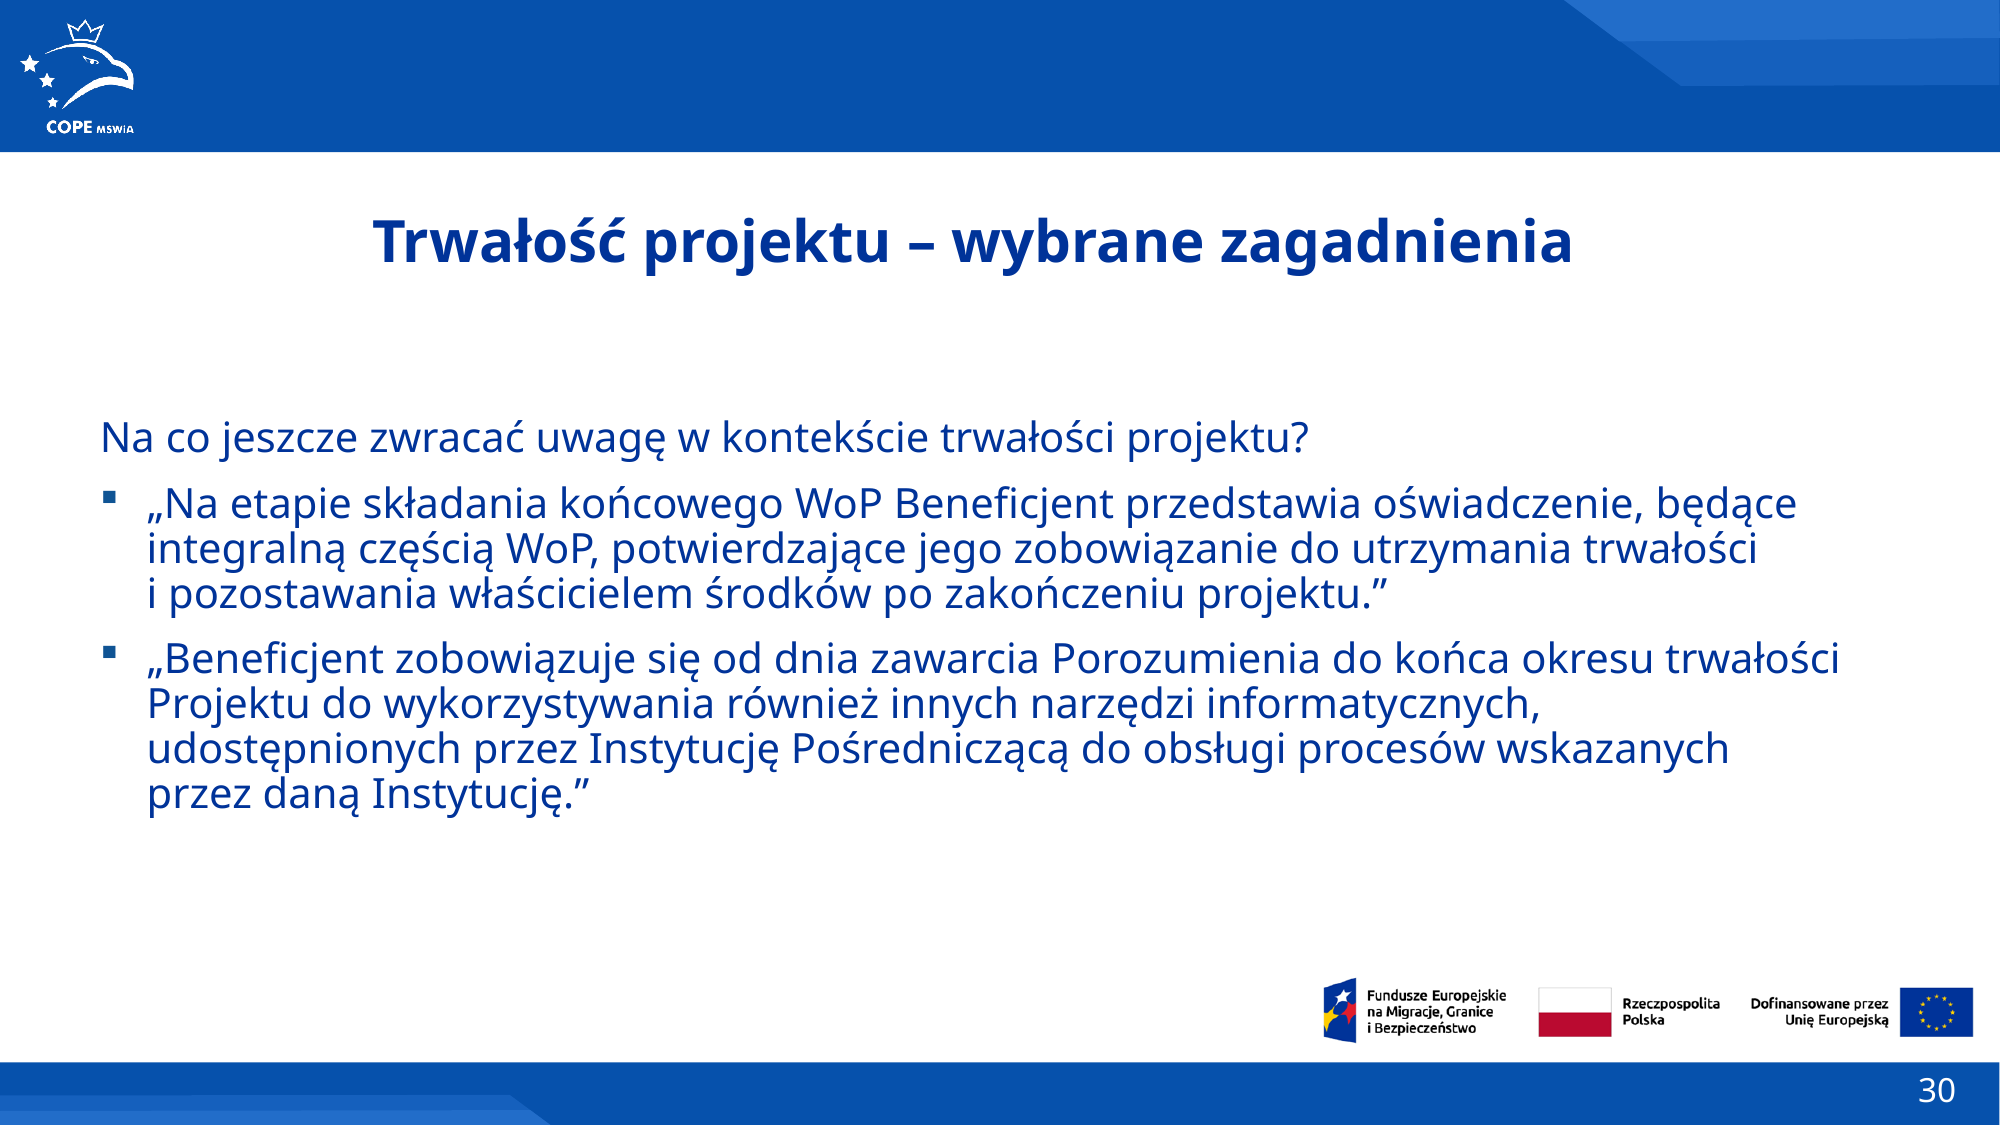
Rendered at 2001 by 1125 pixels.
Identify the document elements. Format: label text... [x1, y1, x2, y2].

text_box Trwałość projektu – wybrane zagadnienia [184, 196, 1762, 281]
picture [1307, 961, 1989, 1059]
picture [0, 0, 153, 152]
text_box Na co jeszcze zwracać uwagę w kontekście trwałości projektu? „Na etapie składania końcowego WoP Beneficjent przedstawia oświadczenie, będące integralną częścią WoP, potwierdzające jego zobowiązanie do utrzymania trwałości i pozostawania właścicielem środków po zakończeniu projektu.” „Beneficjent zobowiązuje się od dnia zawarcia Porozumienia do końca okresu trwałości Projektu do wykorzystywania również innych narzędzi informatycznych, udostępnionych przez Instytucję Pośredniczącą do obsługi procesów wskazanych przez daną Instytucję.” [85, 408, 1862, 953]
slide_number 30 [1521, 1062, 1972, 1123]
